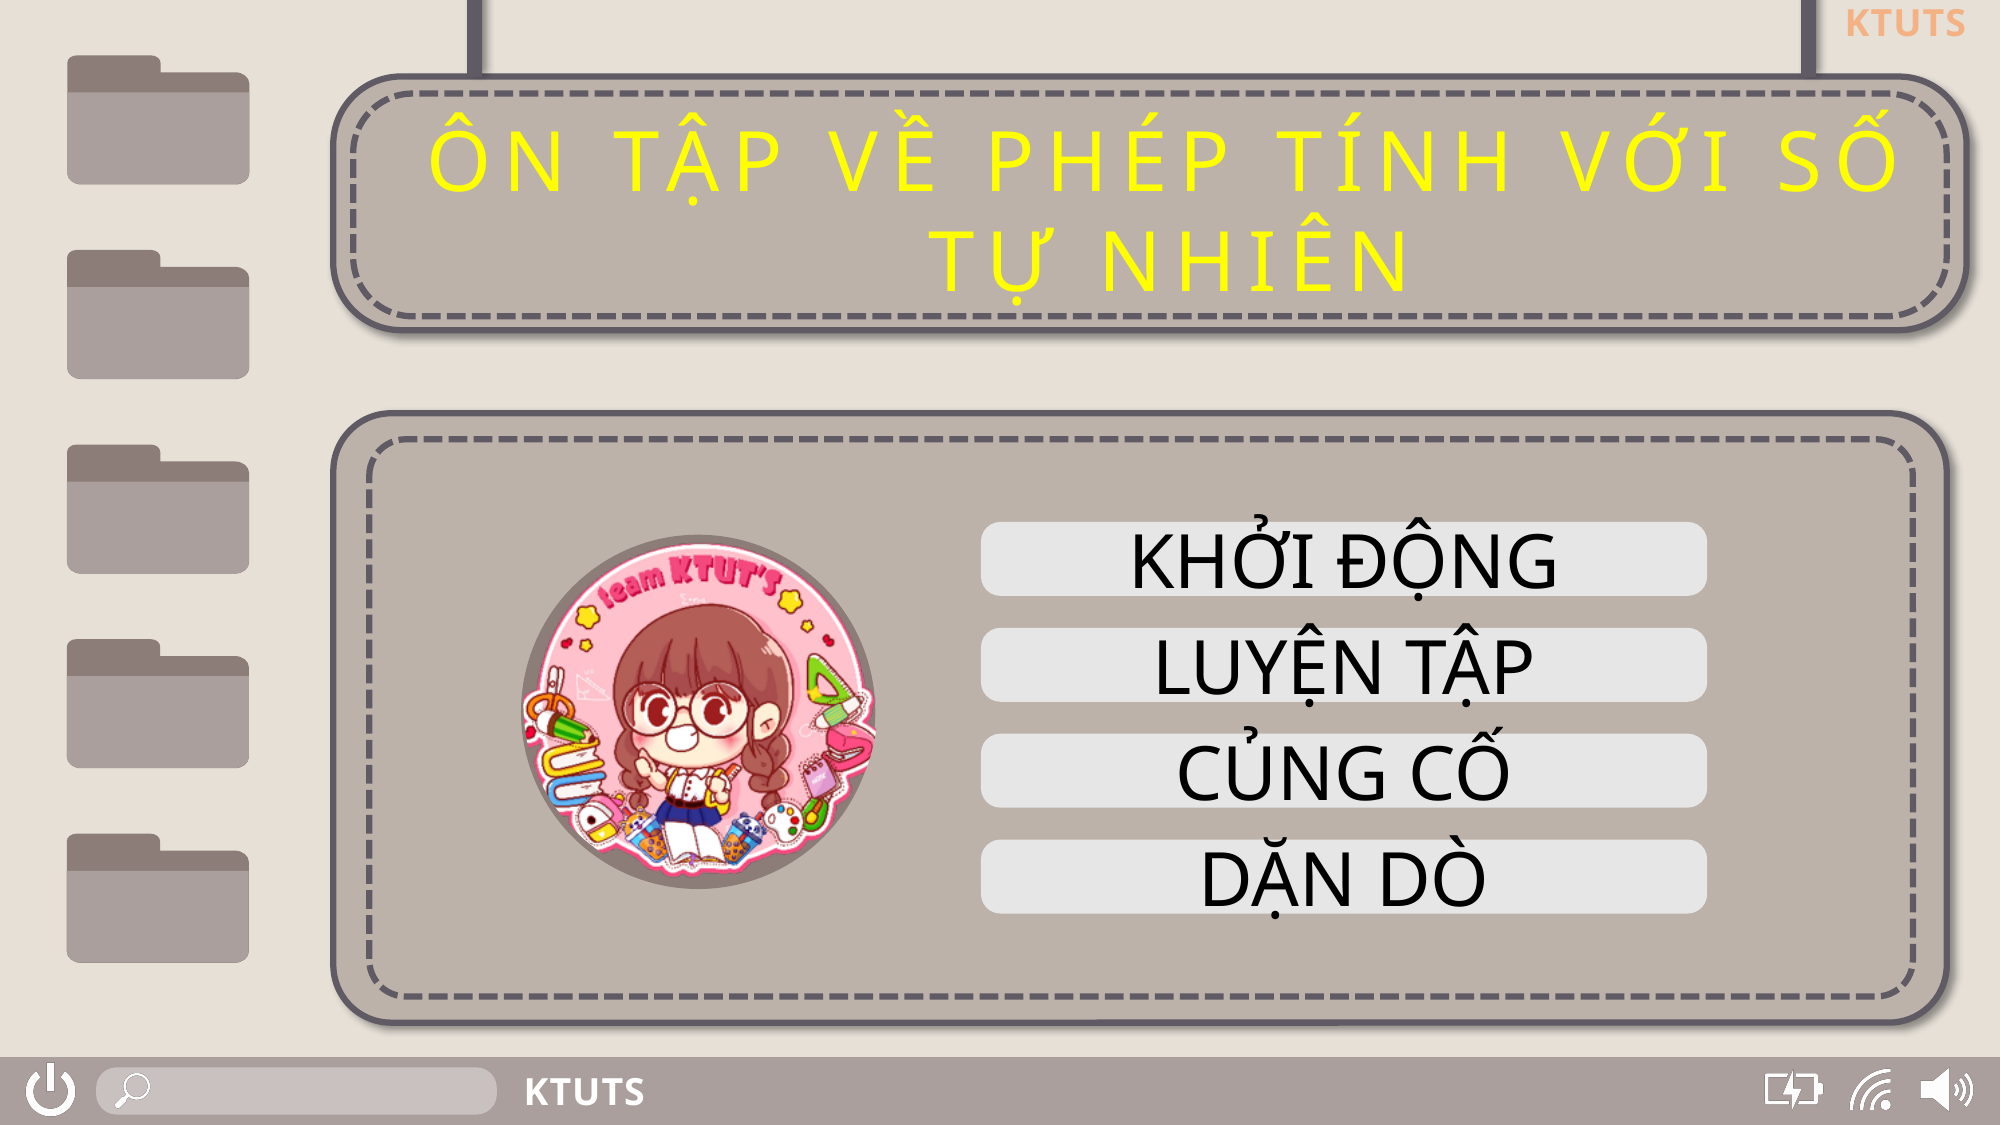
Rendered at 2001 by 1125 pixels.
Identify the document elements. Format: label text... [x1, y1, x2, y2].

text_box [0, 1056, 2000, 1125]
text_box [333, 0, 1967, 331]
text_box [95, 1066, 498, 1116]
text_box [333, 413, 1947, 1023]
picture [1762, 1058, 1826, 1121]
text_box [66, 249, 250, 380]
picture [111, 1069, 154, 1112]
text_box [66, 639, 249, 769]
picture [1839, 1058, 1902, 1121]
picture [19, 1058, 82, 1121]
text_box KTUTS [508, 1060, 661, 1121]
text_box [66, 444, 249, 574]
picture [1918, 1058, 1981, 1121]
picture [523, 528, 878, 883]
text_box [67, 55, 250, 185]
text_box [66, 833, 249, 963]
